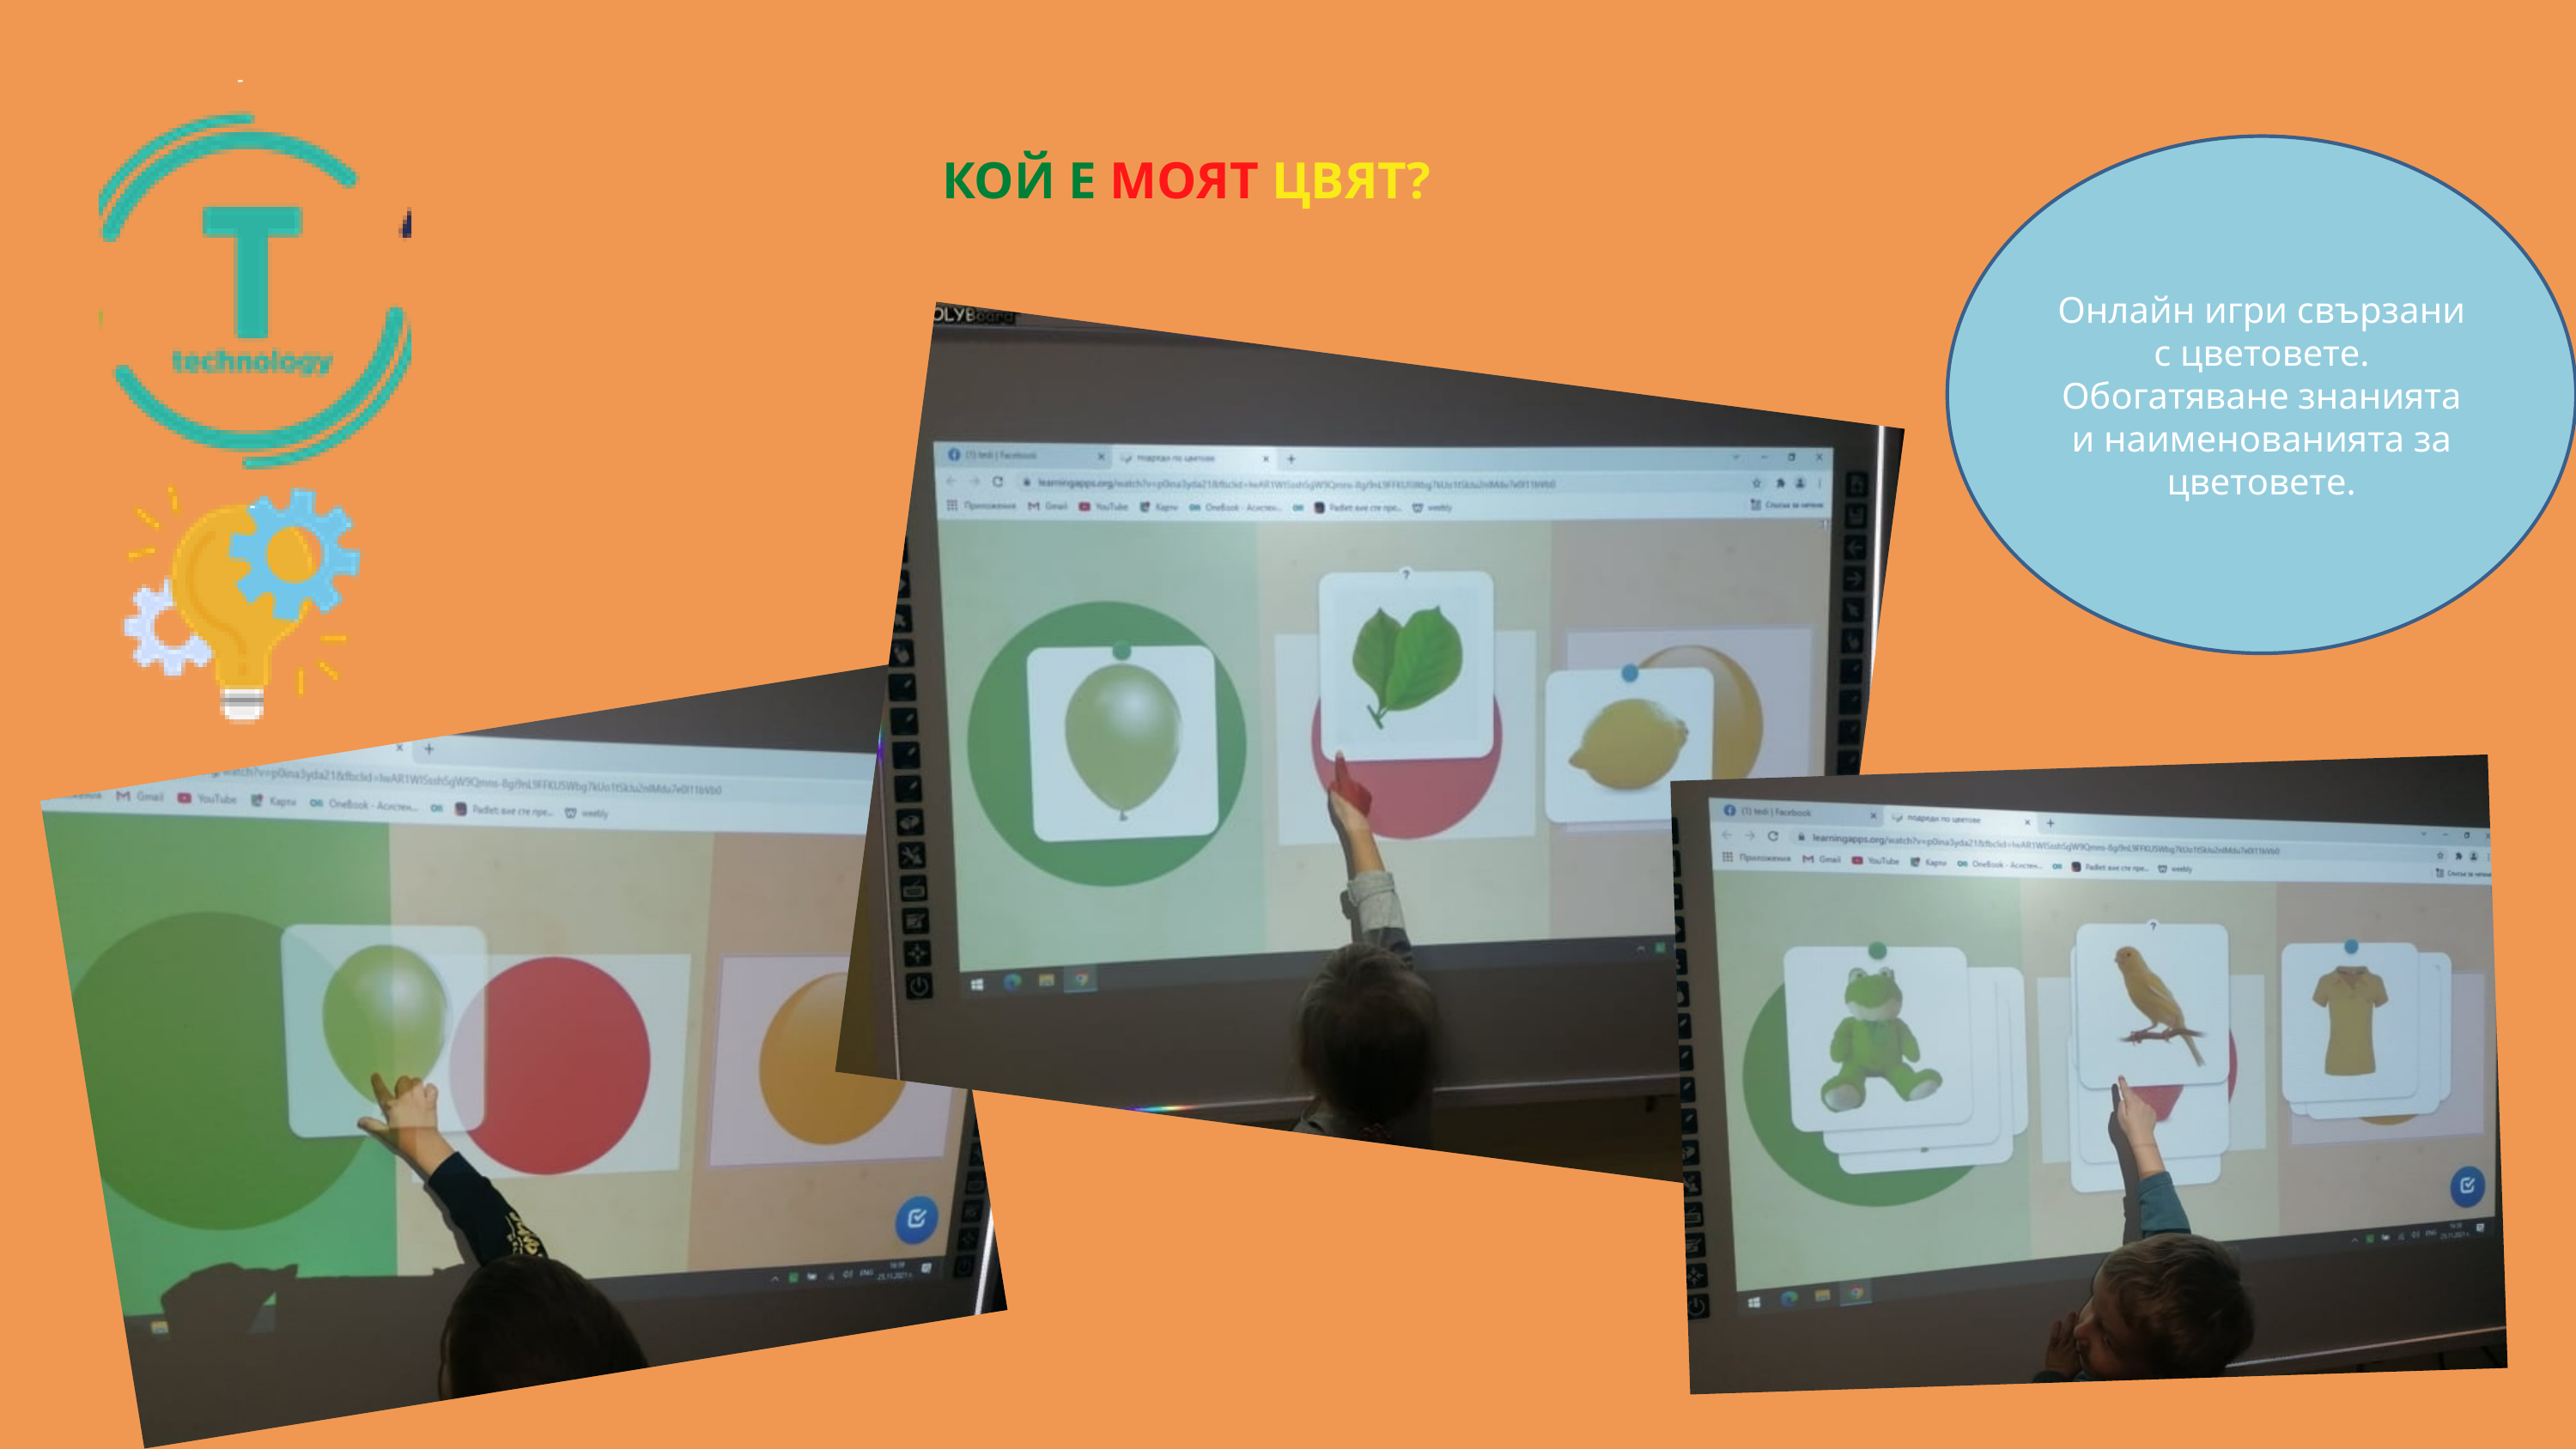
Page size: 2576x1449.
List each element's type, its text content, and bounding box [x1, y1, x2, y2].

picture [19, 66, 474, 520]
text_box КОЙ Е МОЯТ ЦВЯТ? [385, 0, 1988, 209]
text_box [39, 664, 1008, 1449]
text_box [1670, 754, 2508, 1395]
text_box [835, 301, 1905, 1184]
text_box [99, 527, 412, 724]
text_box Онлайн игри свързани с цветовете. Обогатяване знанията и наименованията за цветовете. [1945, 134, 2576, 656]
